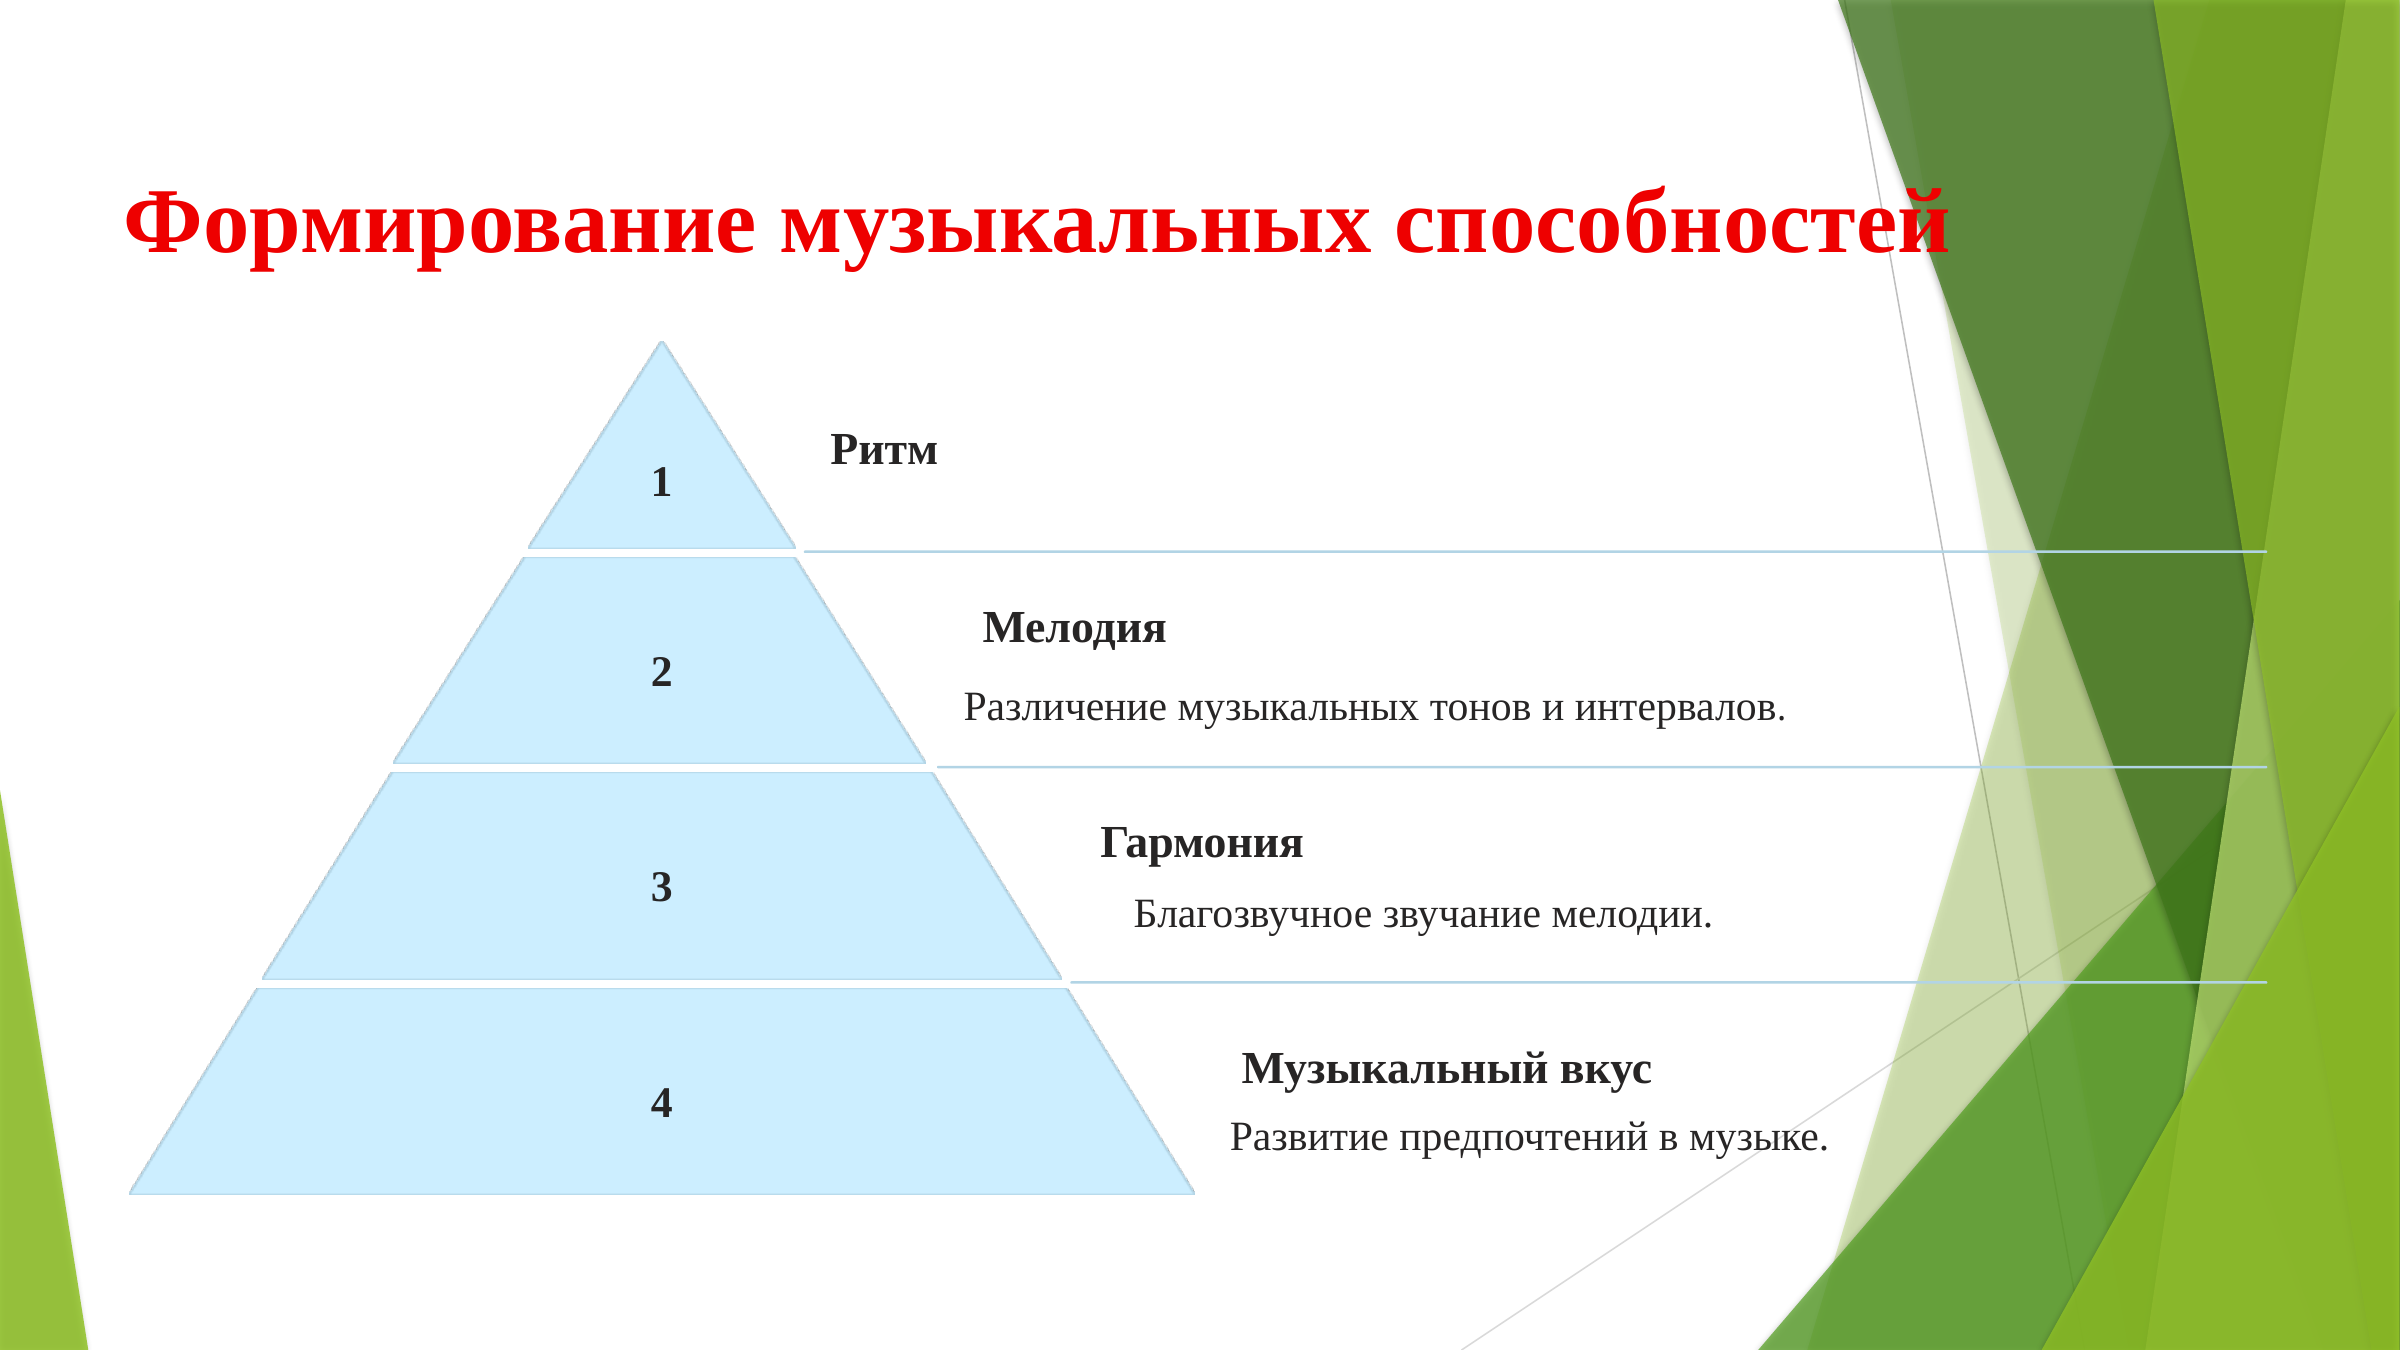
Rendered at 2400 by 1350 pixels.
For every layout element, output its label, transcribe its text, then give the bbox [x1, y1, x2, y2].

text_box Различение музыкальных тонов и интервалов. [963, 671, 1775, 729]
picture [261, 772, 1062, 980]
text_box [937, 765, 2268, 769]
text_box Гармония [1100, 809, 1565, 868]
text_box Формирование музыкальных способностей [123, 155, 2274, 272]
text_box Музыкальный вкус [1241, 1035, 1715, 1094]
picture [528, 341, 796, 550]
text_box Благозвучное звучание мелодии. [1133, 879, 1920, 936]
text_box Развитие предпочтений в музыке. [1229, 1102, 1824, 1160]
text_box Ритм [830, 416, 958, 475]
picture [128, 987, 1196, 1196]
picture [392, 556, 927, 765]
text_box Мелодия [982, 594, 1447, 653]
